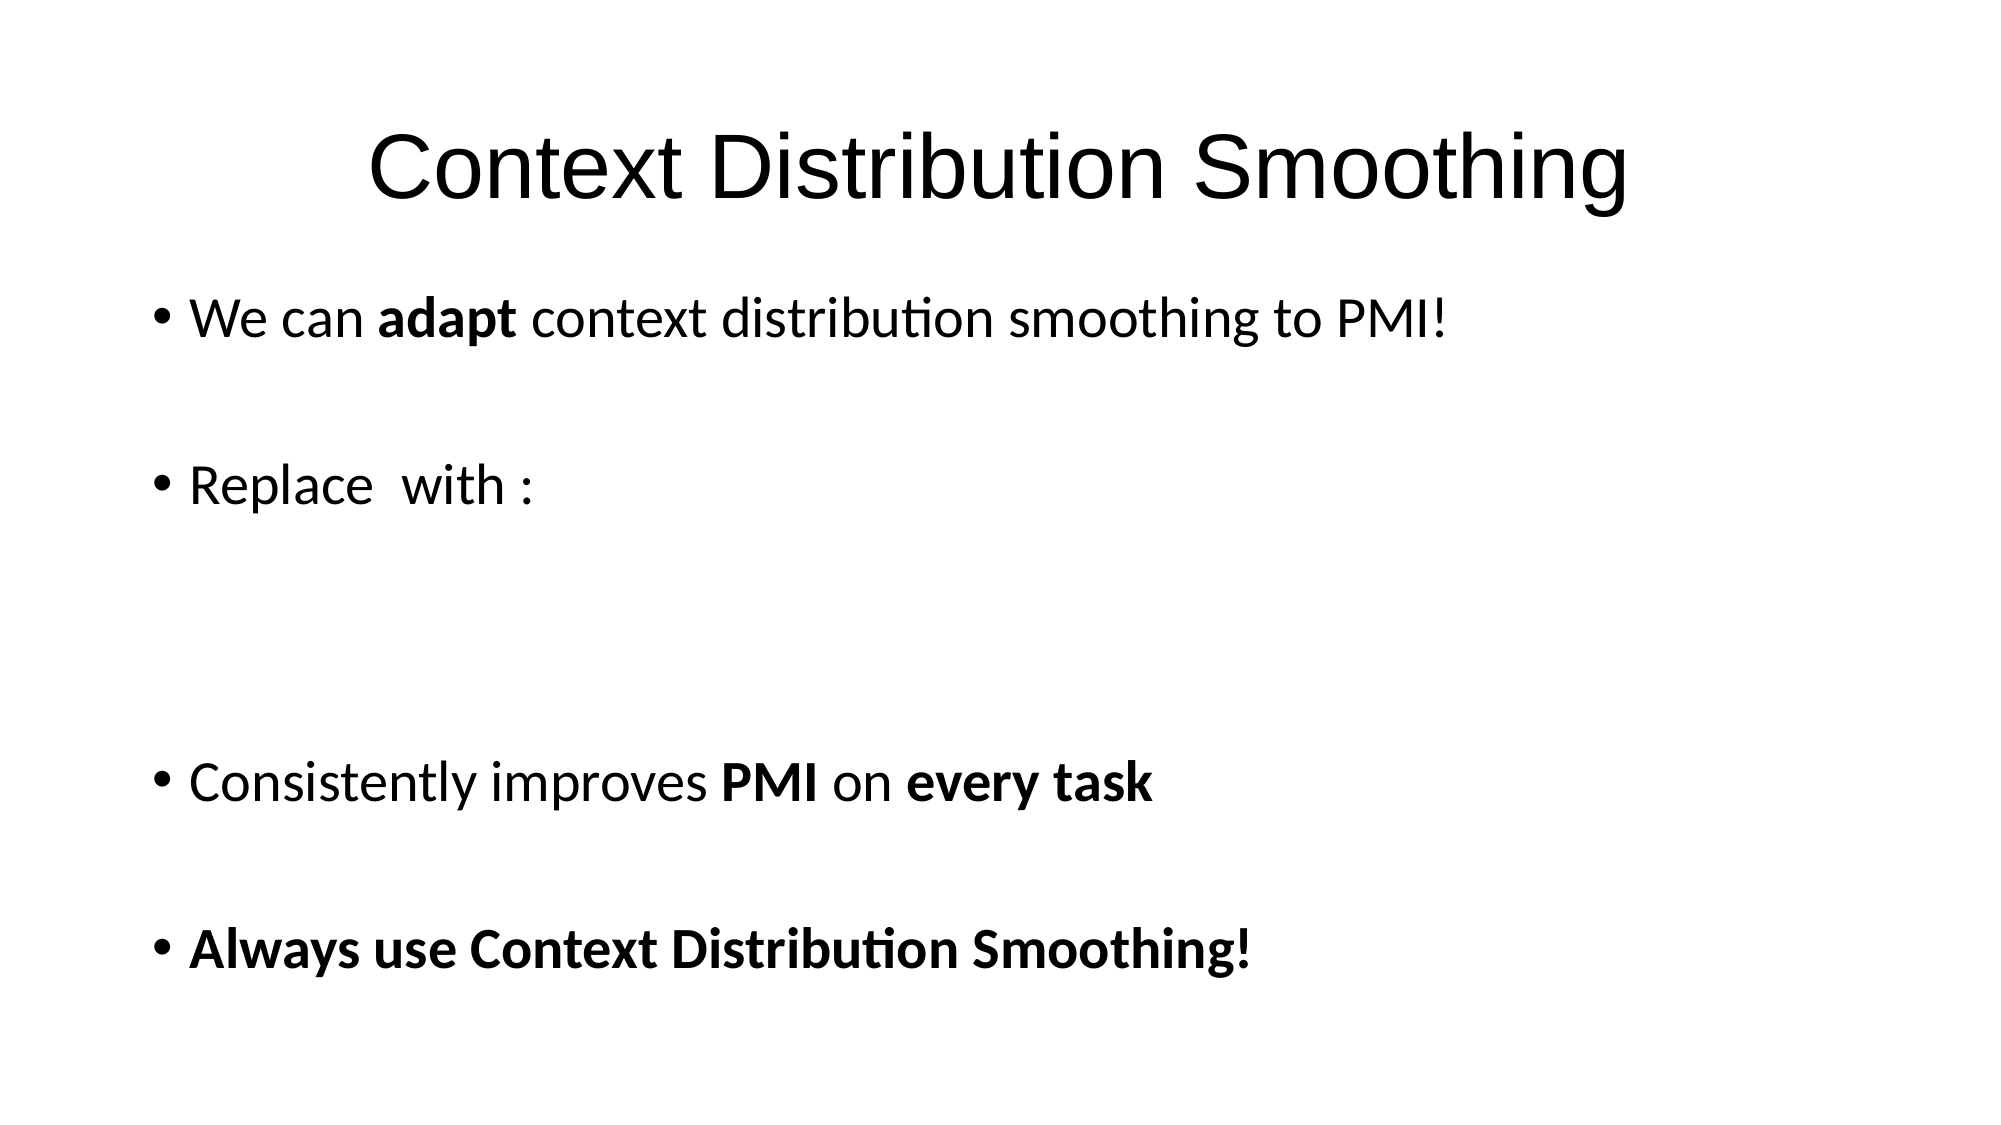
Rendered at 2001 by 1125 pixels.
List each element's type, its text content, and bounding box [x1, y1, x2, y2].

title Context Distribution Smoothing [137, 59, 1863, 278]
